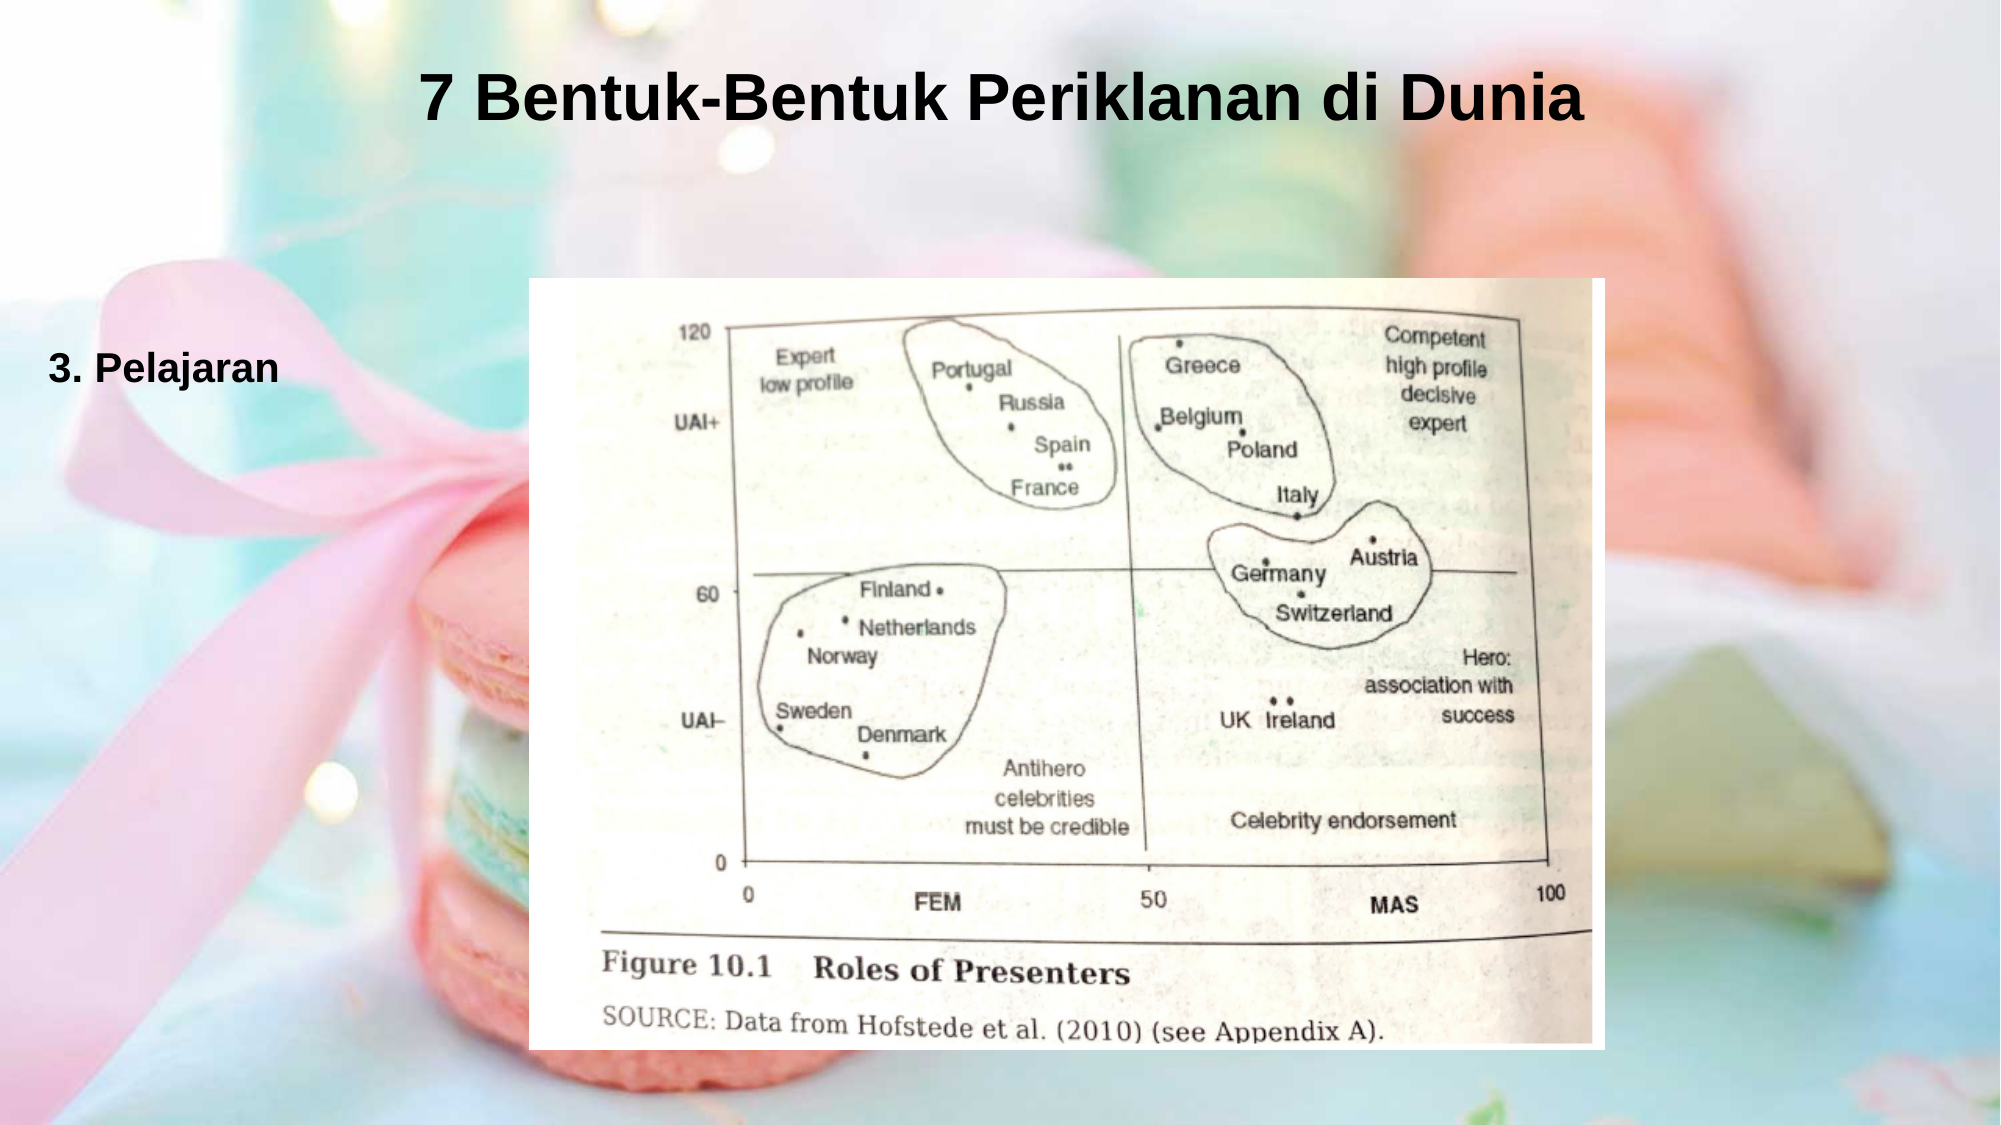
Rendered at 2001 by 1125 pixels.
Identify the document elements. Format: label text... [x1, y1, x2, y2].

text_box 7 Bentuk-Bentuk Periklanan di Dunia [53, 55, 1952, 175]
picture [0, 0, 2001, 1125]
text_box 3. Pelajaran [1605, 308, 1967, 849]
text_box 3. Pelajaran [33, 308, 529, 849]
